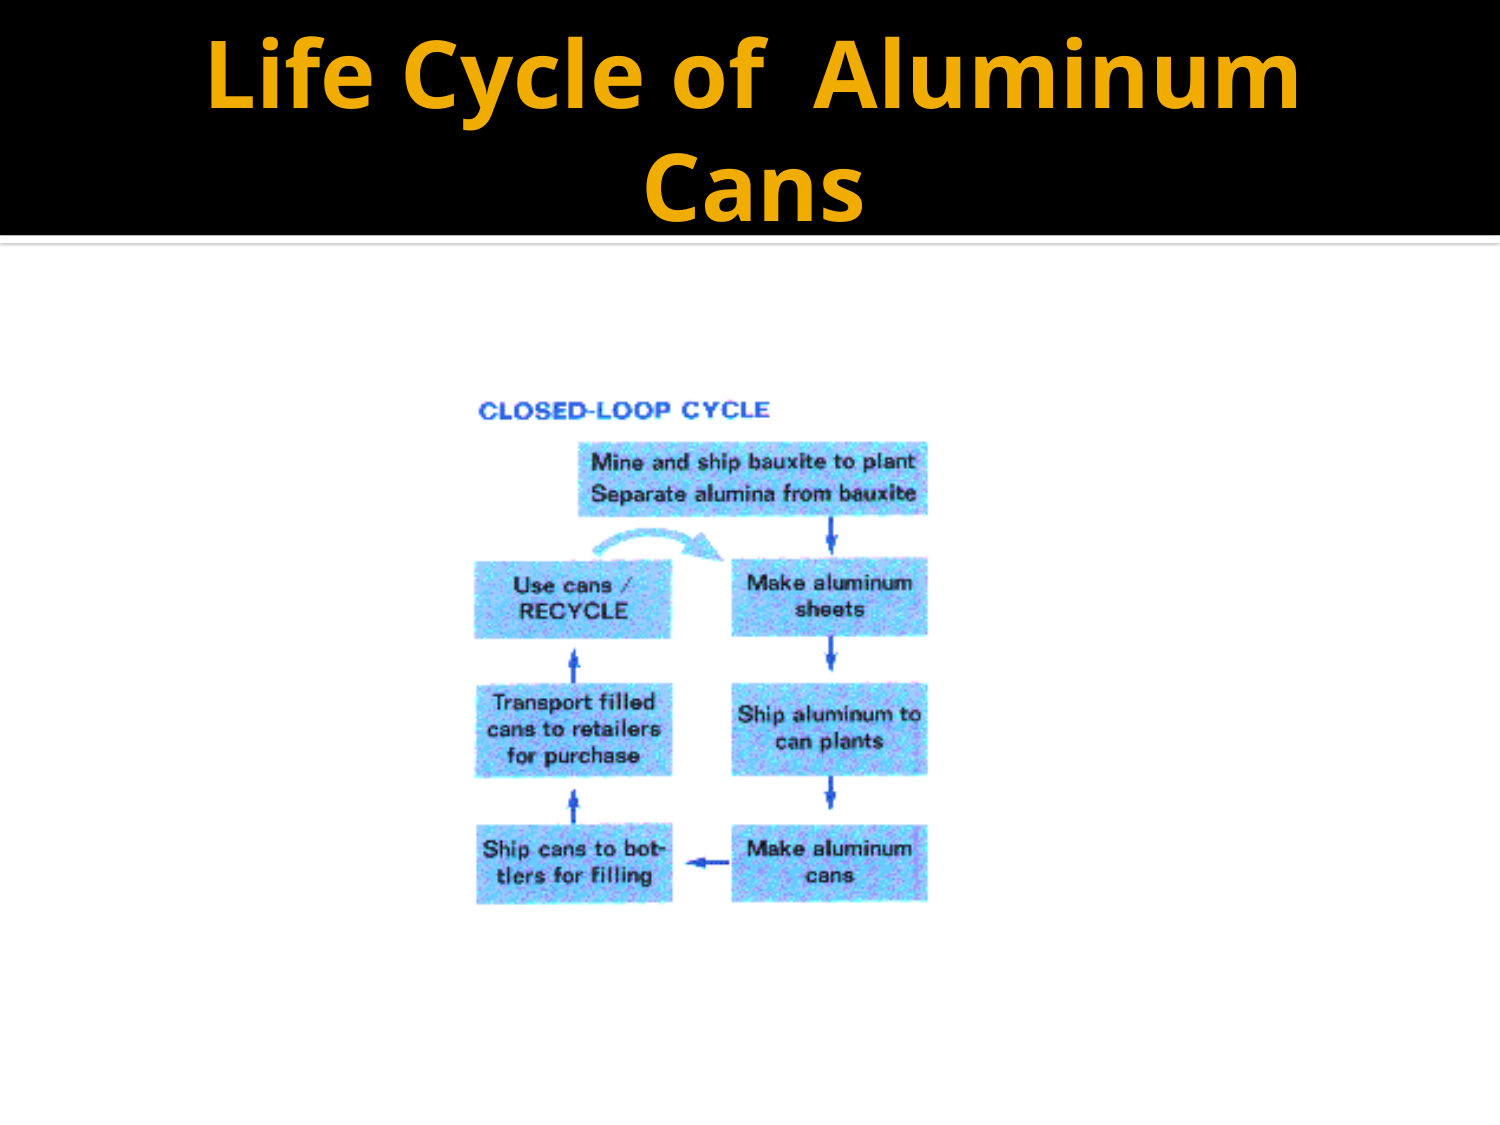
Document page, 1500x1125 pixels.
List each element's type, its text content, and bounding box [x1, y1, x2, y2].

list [437, 387, 952, 925]
title Life Cycle of Aluminum Cans [75, 24, 1425, 231]
